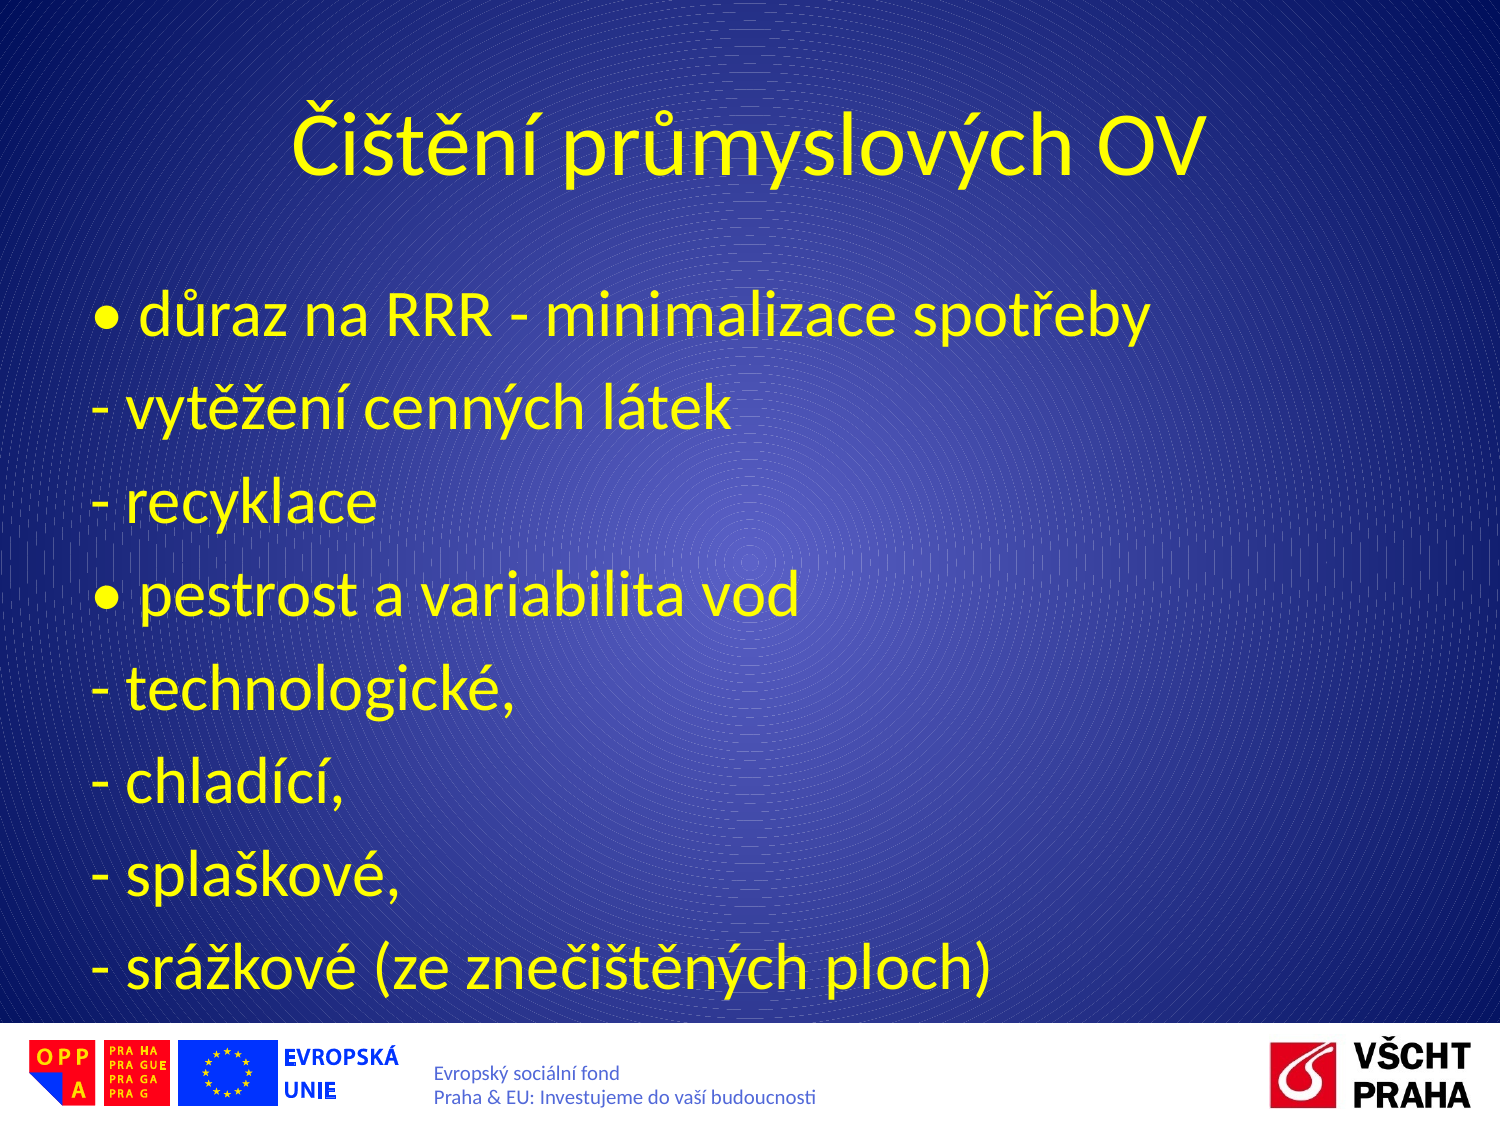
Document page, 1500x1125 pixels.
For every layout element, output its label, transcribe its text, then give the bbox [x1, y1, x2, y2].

title Čištění průmyslových OV [75, 45, 1425, 233]
list • důraz na RRR - minimalizace spotřeby - vytěžení cenných látek - recyklace • pestrost a variabilita vod - technologické, - chladící, - splaškové, - srážkové (ze znečištěných ploch) [75, 262, 1425, 1005]
picture [1269, 1034, 1471, 1109]
